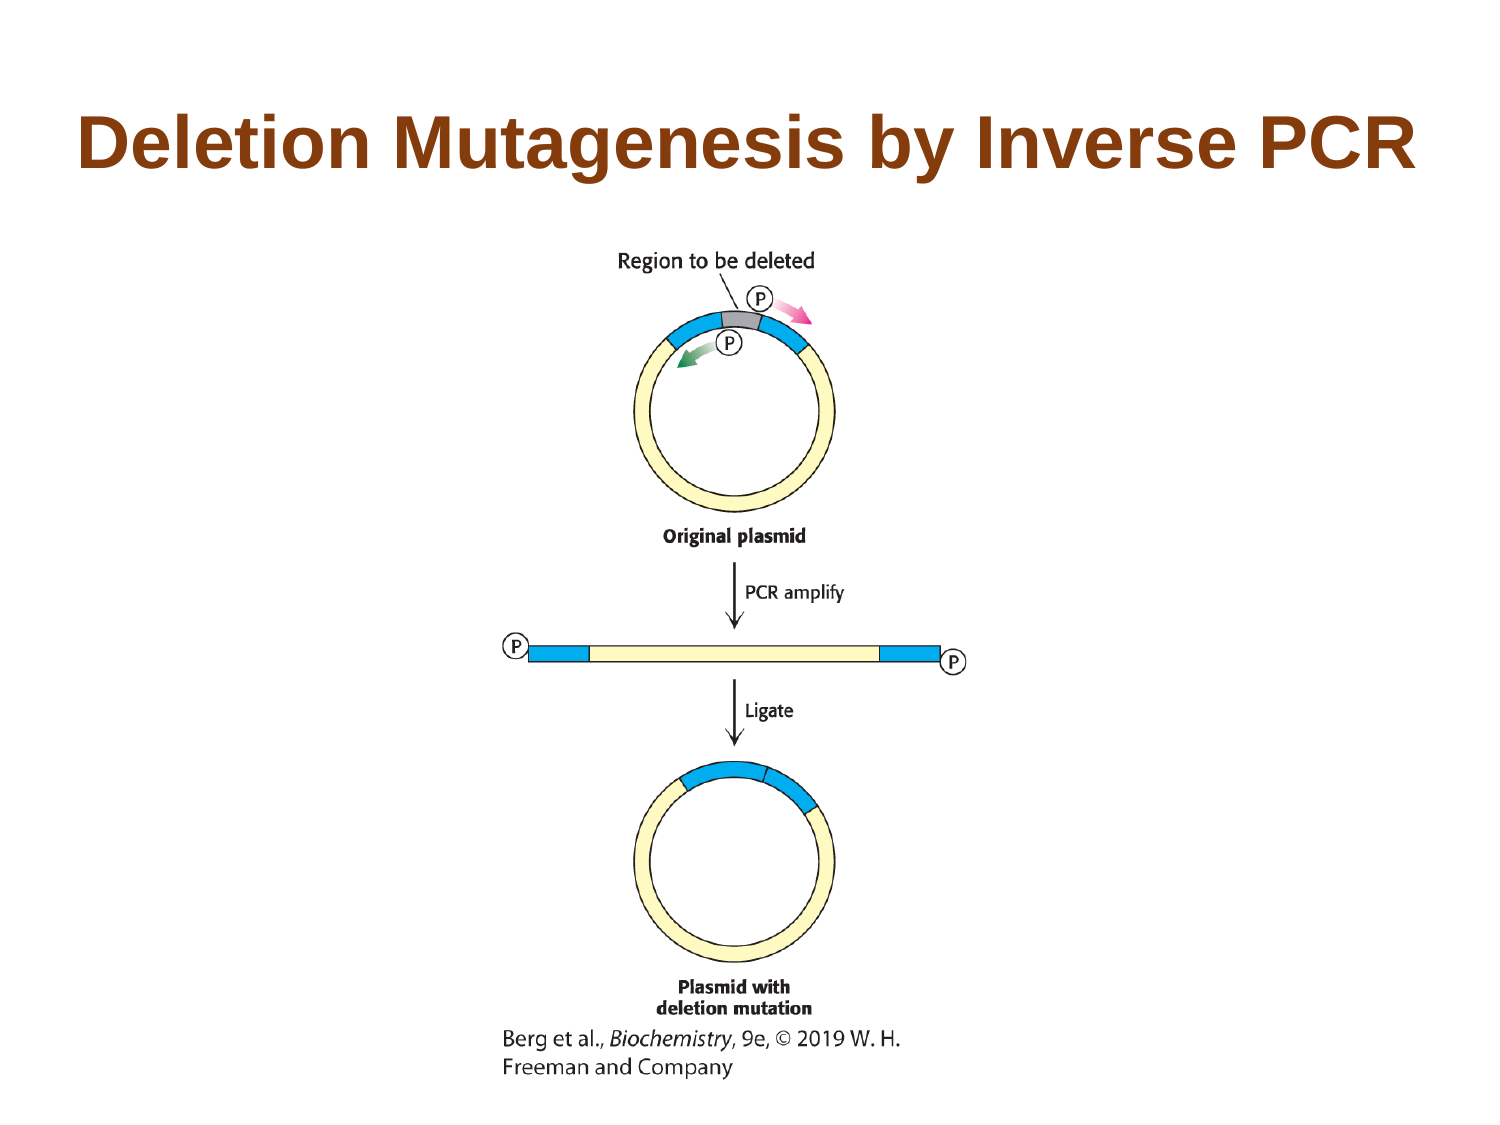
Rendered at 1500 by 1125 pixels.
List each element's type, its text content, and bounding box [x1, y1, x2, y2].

picture [288, 247, 1180, 1082]
title Deletion Mutagenesis by Inverse PCR [35, 45, 1460, 233]
